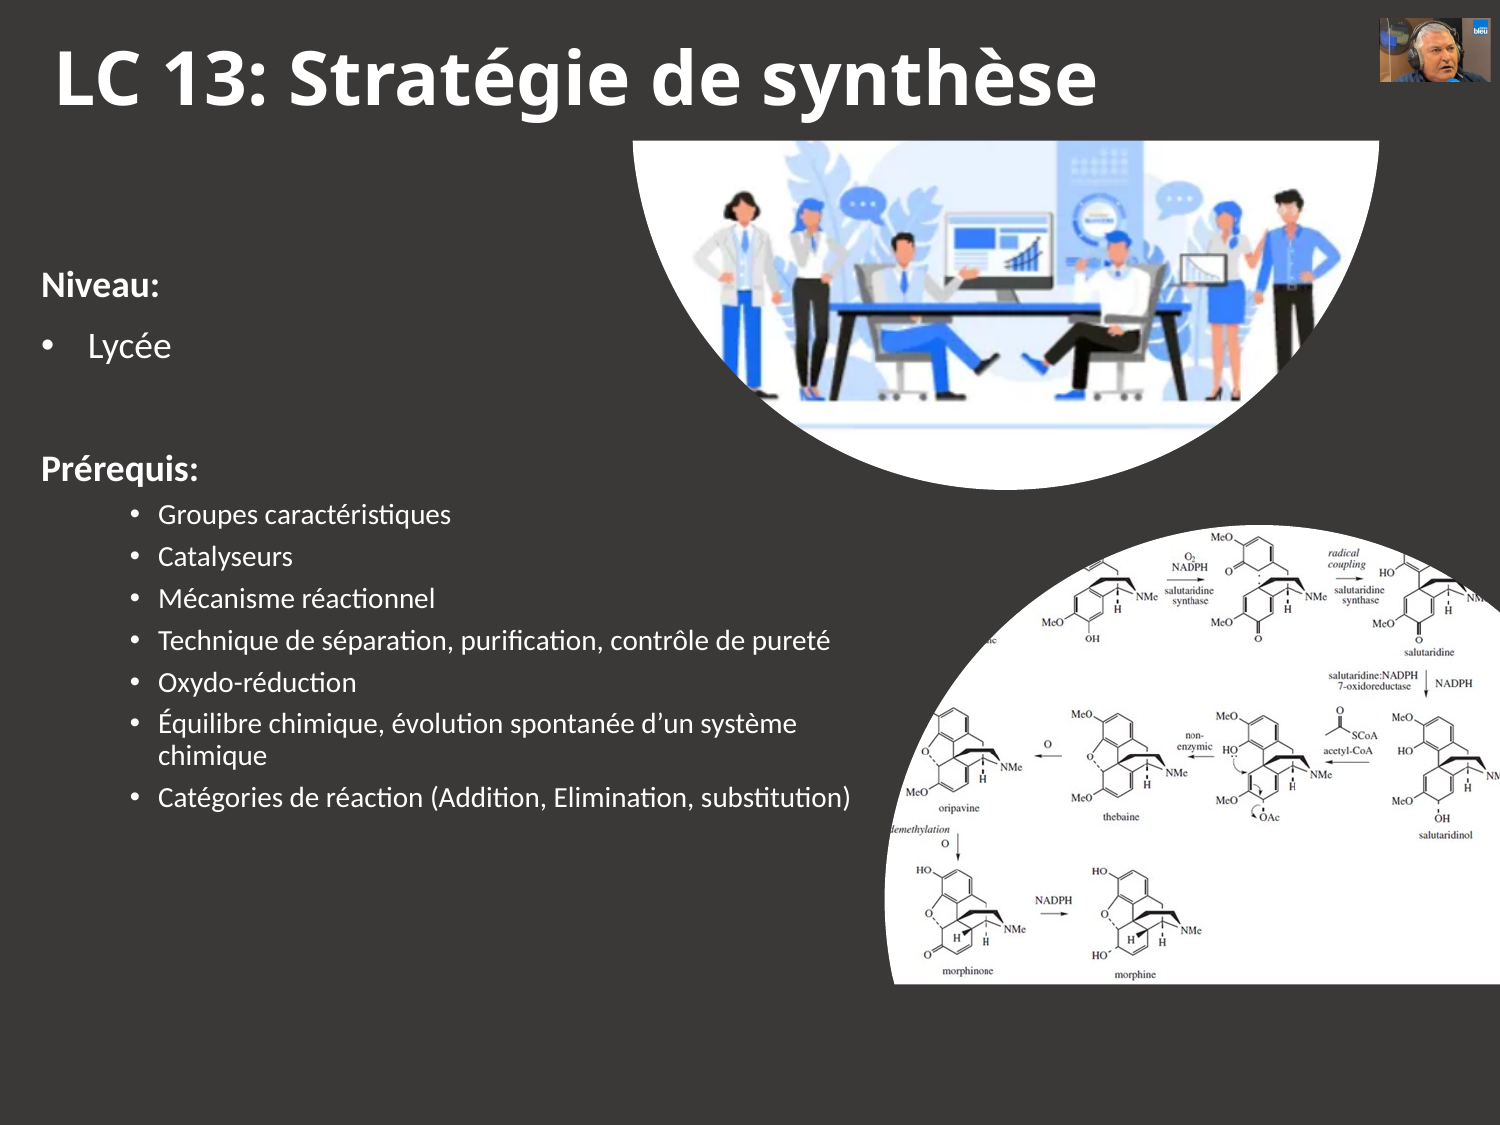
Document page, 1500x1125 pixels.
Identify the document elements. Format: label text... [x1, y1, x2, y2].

title LC 13: Stratégie de synthèse [42, 0, 1500, 164]
picture [1379, 18, 1491, 82]
picture [884, 524, 1500, 985]
picture [632, 140, 1380, 490]
subtitle Niveau: Lycée Prérequis: Groupes caractéristiques Catalyseurs Mécanisme réactionnel Technique de séparation, purification, contrôle de pureté Oxydo-réduction Équilibre chimique, évolution spontanée d’un système chimique Catégories de réaction (Addition, Elimination, substitution) [29, 259, 914, 974]
